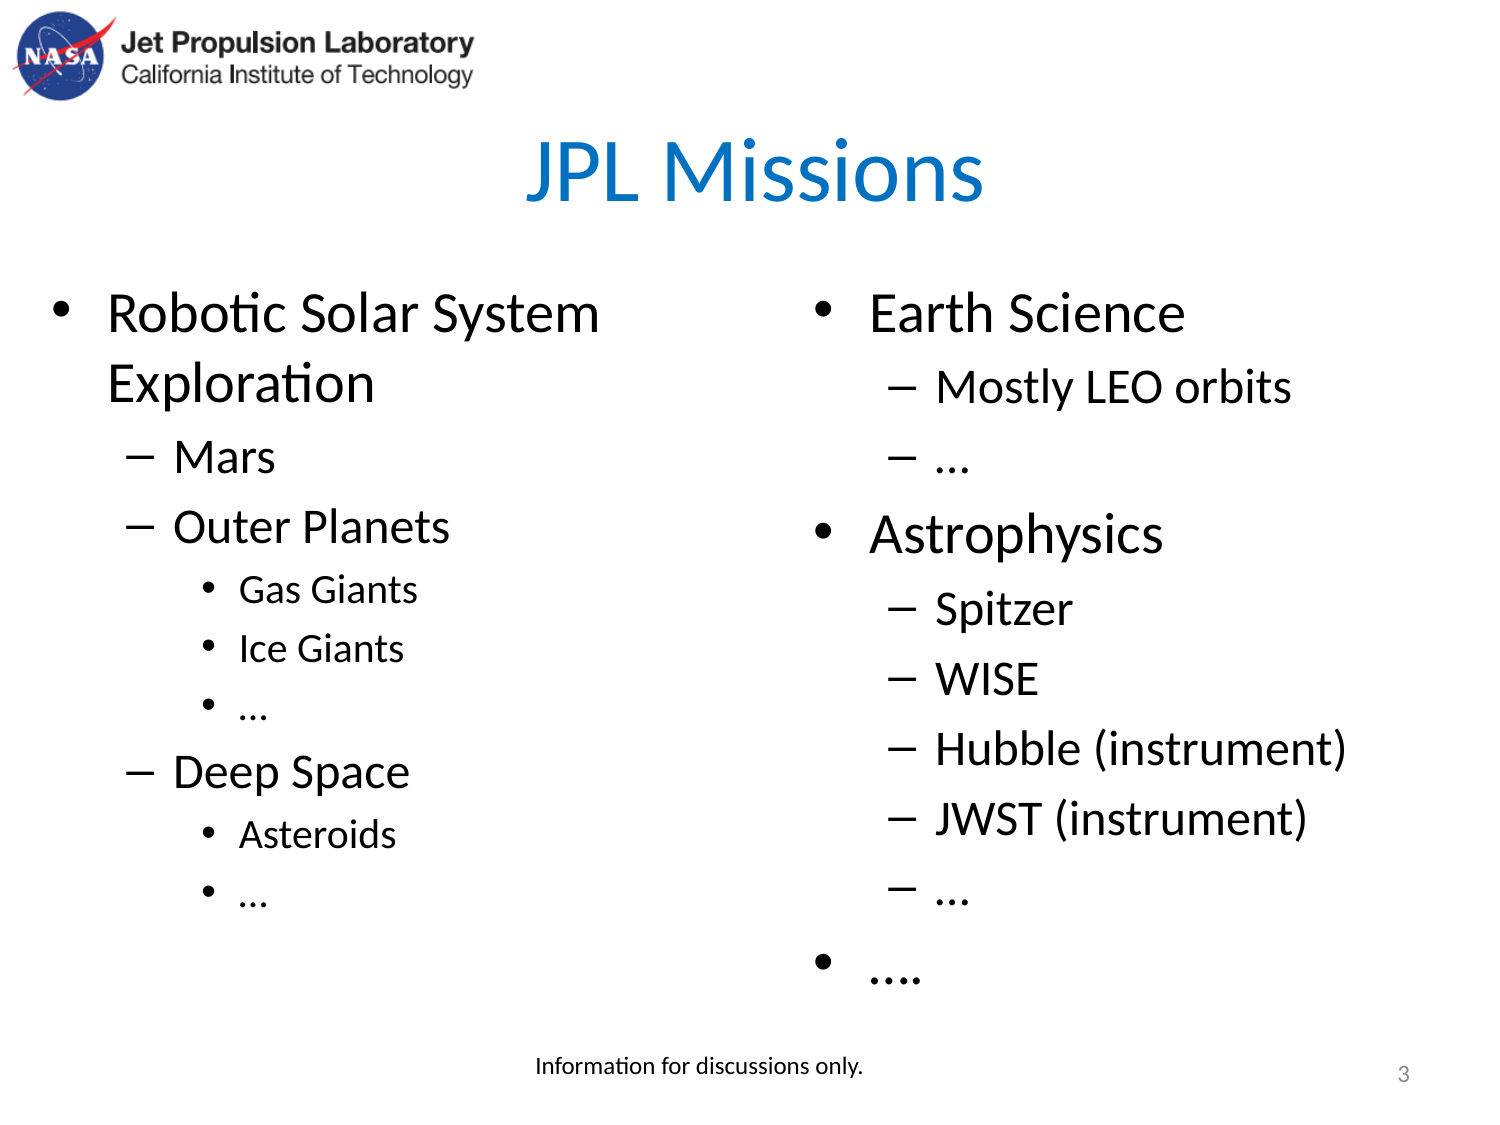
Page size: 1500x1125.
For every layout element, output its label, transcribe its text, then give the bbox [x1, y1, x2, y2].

slide_number 3 [1074, 1043, 1425, 1103]
text_box Earth Science Mostly LEO orbits … Astrophysics Spitzer WISE Hubble (instrument) JWST (instrument) … …. [798, 266, 1480, 1043]
list Robotic Solar System Exploration Mars Outer Planets Gas Giants Ice Giants … Deep Space Asteroids … [36, 266, 798, 1043]
title JPL Missions [86, 96, 1425, 233]
